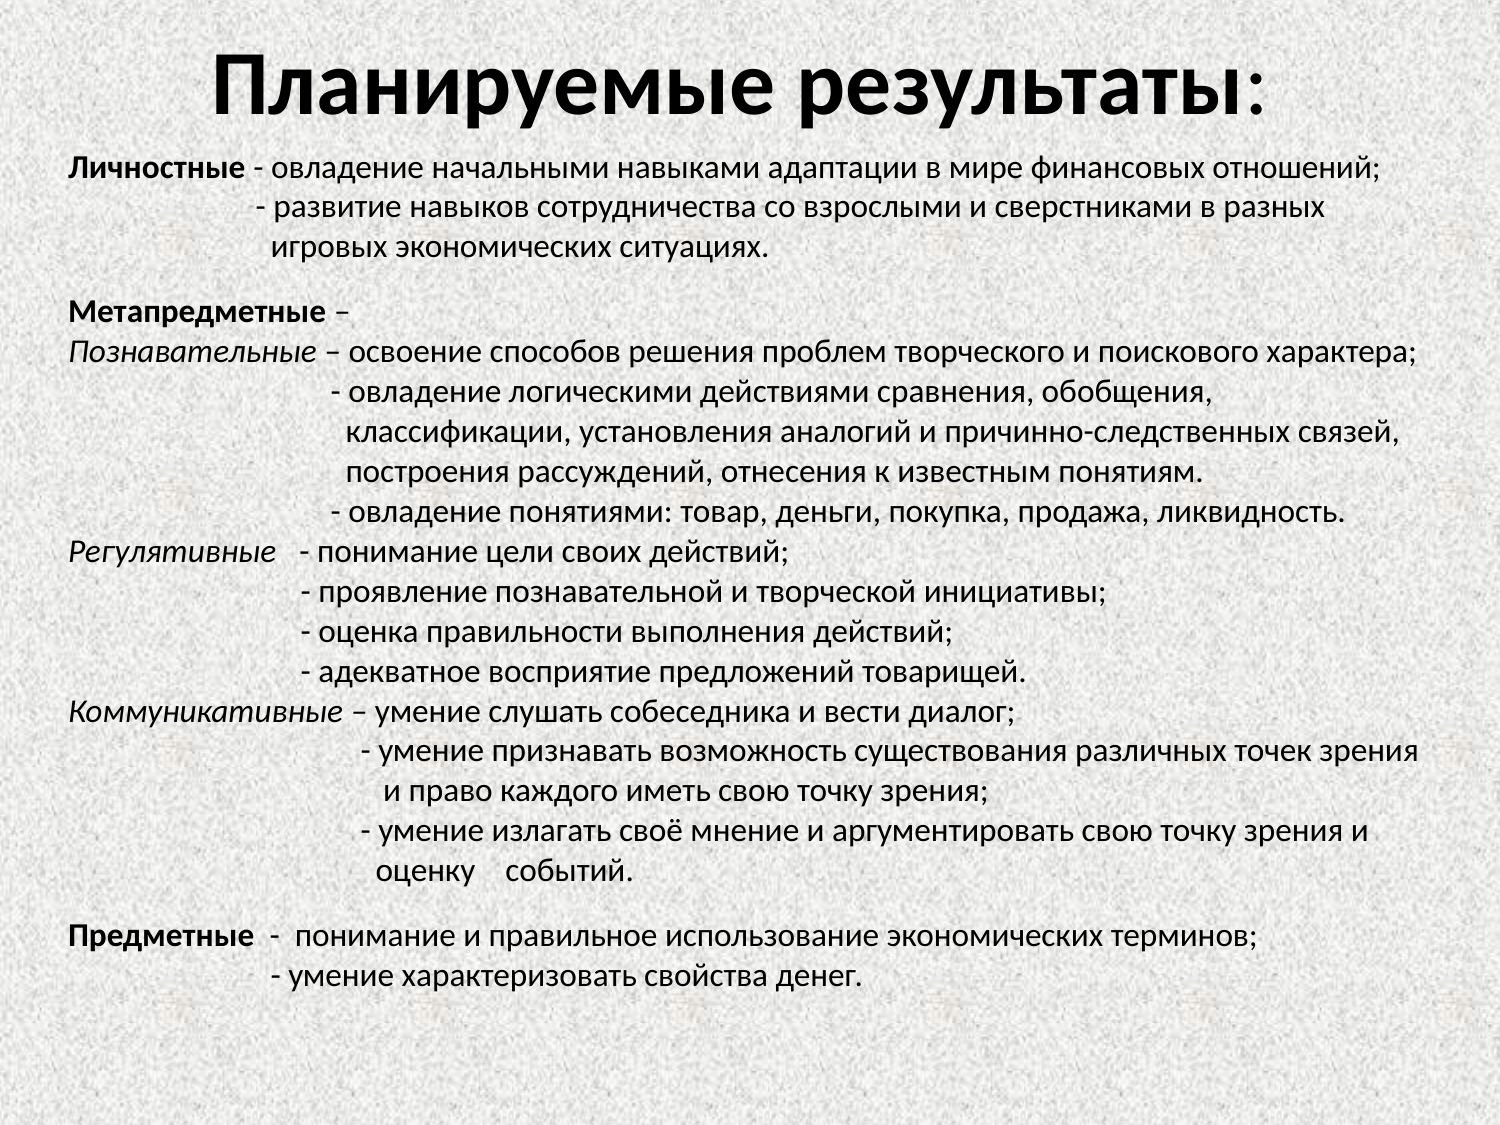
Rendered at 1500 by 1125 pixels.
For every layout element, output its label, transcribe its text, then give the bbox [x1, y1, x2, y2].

title Планируемые результаты: [64, 0, 1415, 137]
list Личностные - овладение начальными навыками адаптации в мире финансовых отношений; - развитие навыков сотрудничества со взрослыми и сверстниками в разных игровых экономических ситуациях. Метапредметные – Познавательные – освоение способов решения проблем творческого и поискового характера; - овладение логическими действиями сравнения, обобщения, классификации, установления аналогий и причинно-следственных связей, построения рассуждений, отнесения к известным понятиям. - овладение понятиями: товар, деньги, покупка, продажа, ликвидность. Регулятивные - понимание цели своих действий; - проявление познавательной и творческой инициативы; - оценка правильности выполнения действий; - адекватное восприятие предложений товарищей. Коммуникативные – умение слушать собеседника и вести диалог; - умение признавать возможность существования различных точек зрения и право каждого иметь свою точку зрения; - умение излагать своё мнение и аргументировать свою точку зрения и оценку событий. Предметные - понимание и правильное использование экономических терминов; - умение характеризовать свойства денег. [53, 137, 1459, 970]
picture [0, 0, 1500, 1125]
